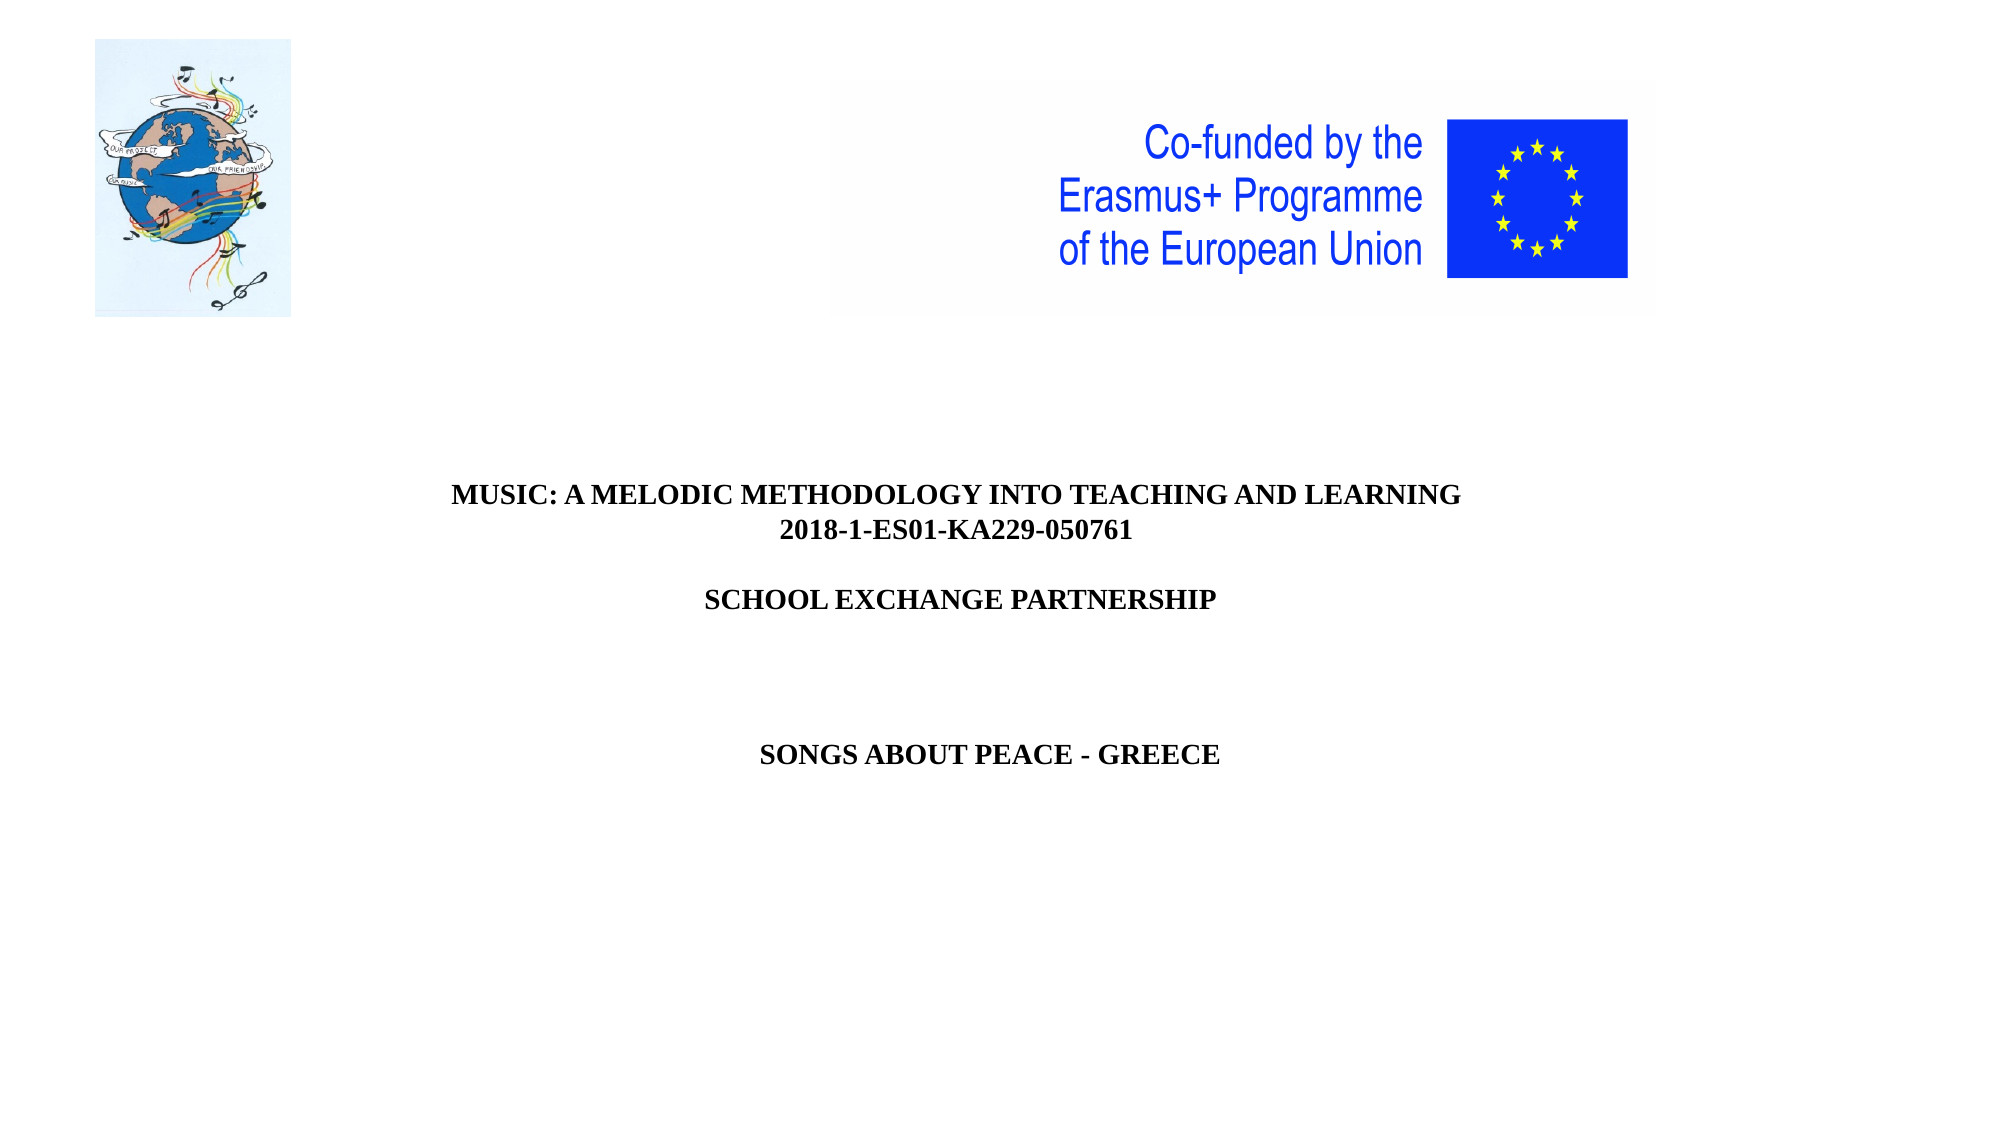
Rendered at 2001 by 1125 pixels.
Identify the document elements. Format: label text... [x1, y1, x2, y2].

text_box SONGS ABOUT PEACE - GREECE [392, 728, 1589, 778]
picture [94, 39, 291, 317]
picture [830, 80, 1656, 317]
text_box MUSIC: A MELODIC METHODOLOGY INTO TEACHING AND LEARNING 2018-1-ES01-KA229-050761 SCHOOL EXCHANGE PARTNERSHIP [249, 468, 1665, 668]
